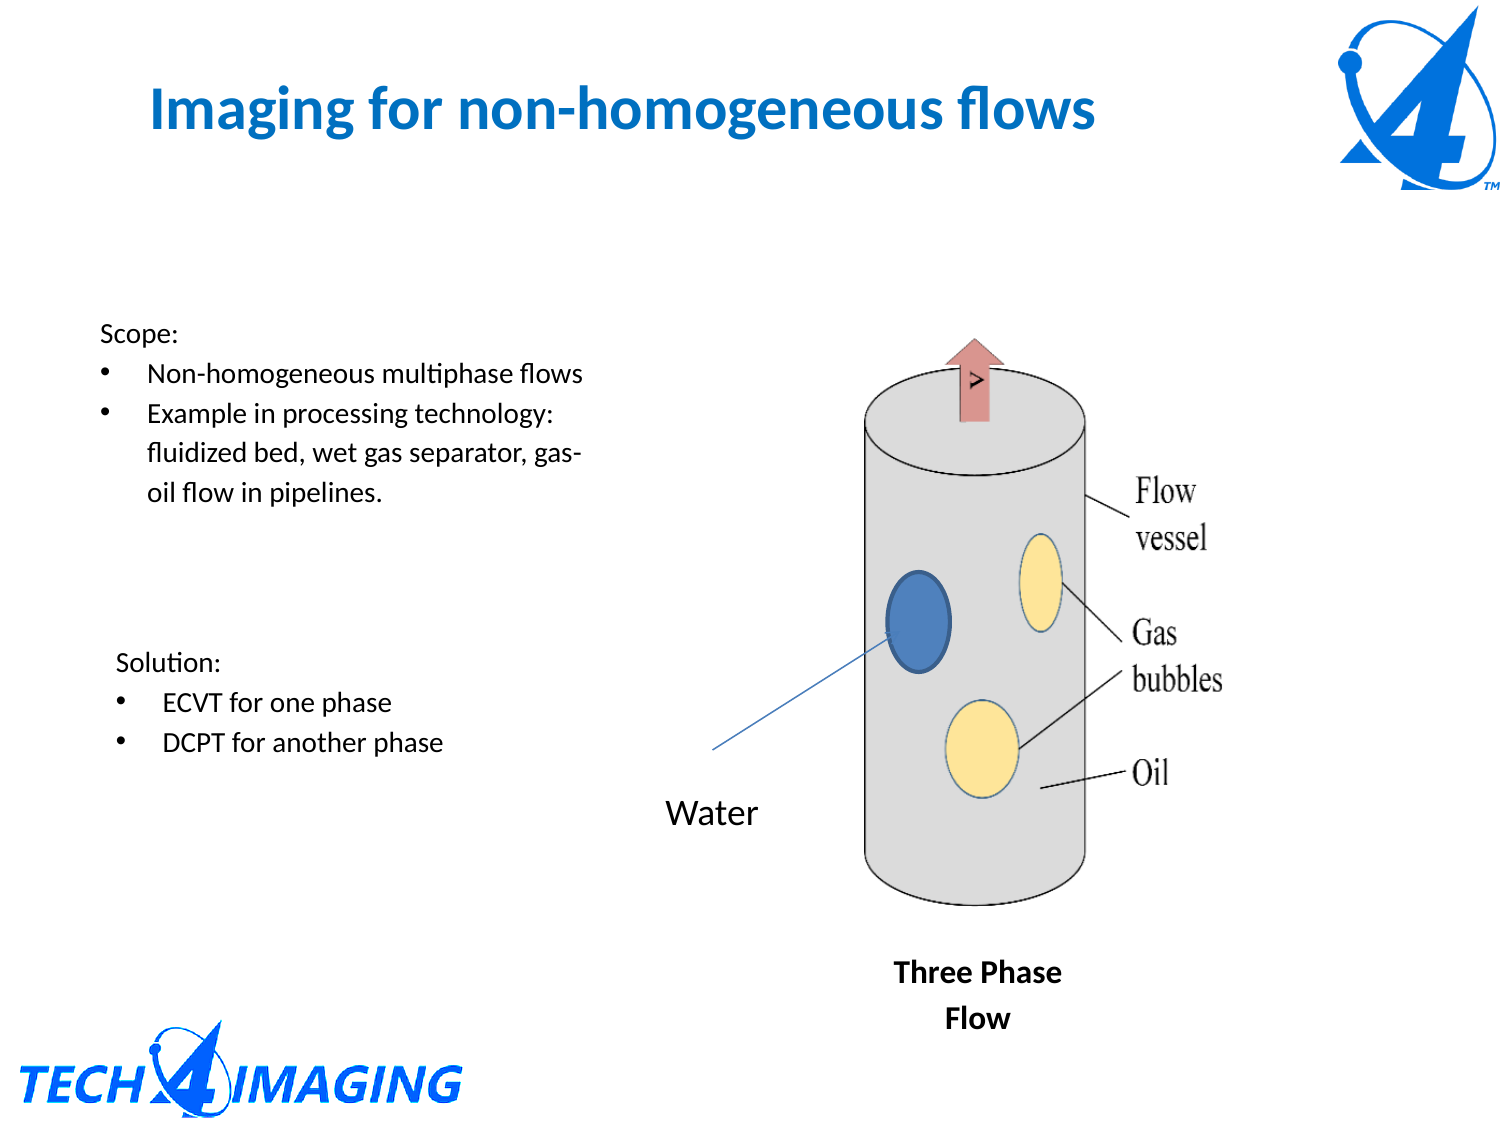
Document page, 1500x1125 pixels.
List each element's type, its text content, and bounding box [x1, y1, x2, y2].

text_box Water [650, 780, 774, 841]
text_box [712, 630, 901, 751]
text_box Scope: Non-homogeneous multiphase flows Example in processing technology: fluidized bed, wet gas separator, gas-oil flow in pipelines. [85, 302, 619, 516]
picture [12, 1017, 465, 1118]
text_box Imaging for non-homogeneous flows [103, 59, 1144, 179]
picture [864, 337, 1238, 907]
text_box Three Phase Flow [864, 937, 1092, 1044]
picture [1338, 5, 1500, 190]
text_box Solution: ECVT for one phase DCPT for another phase [101, 631, 463, 766]
